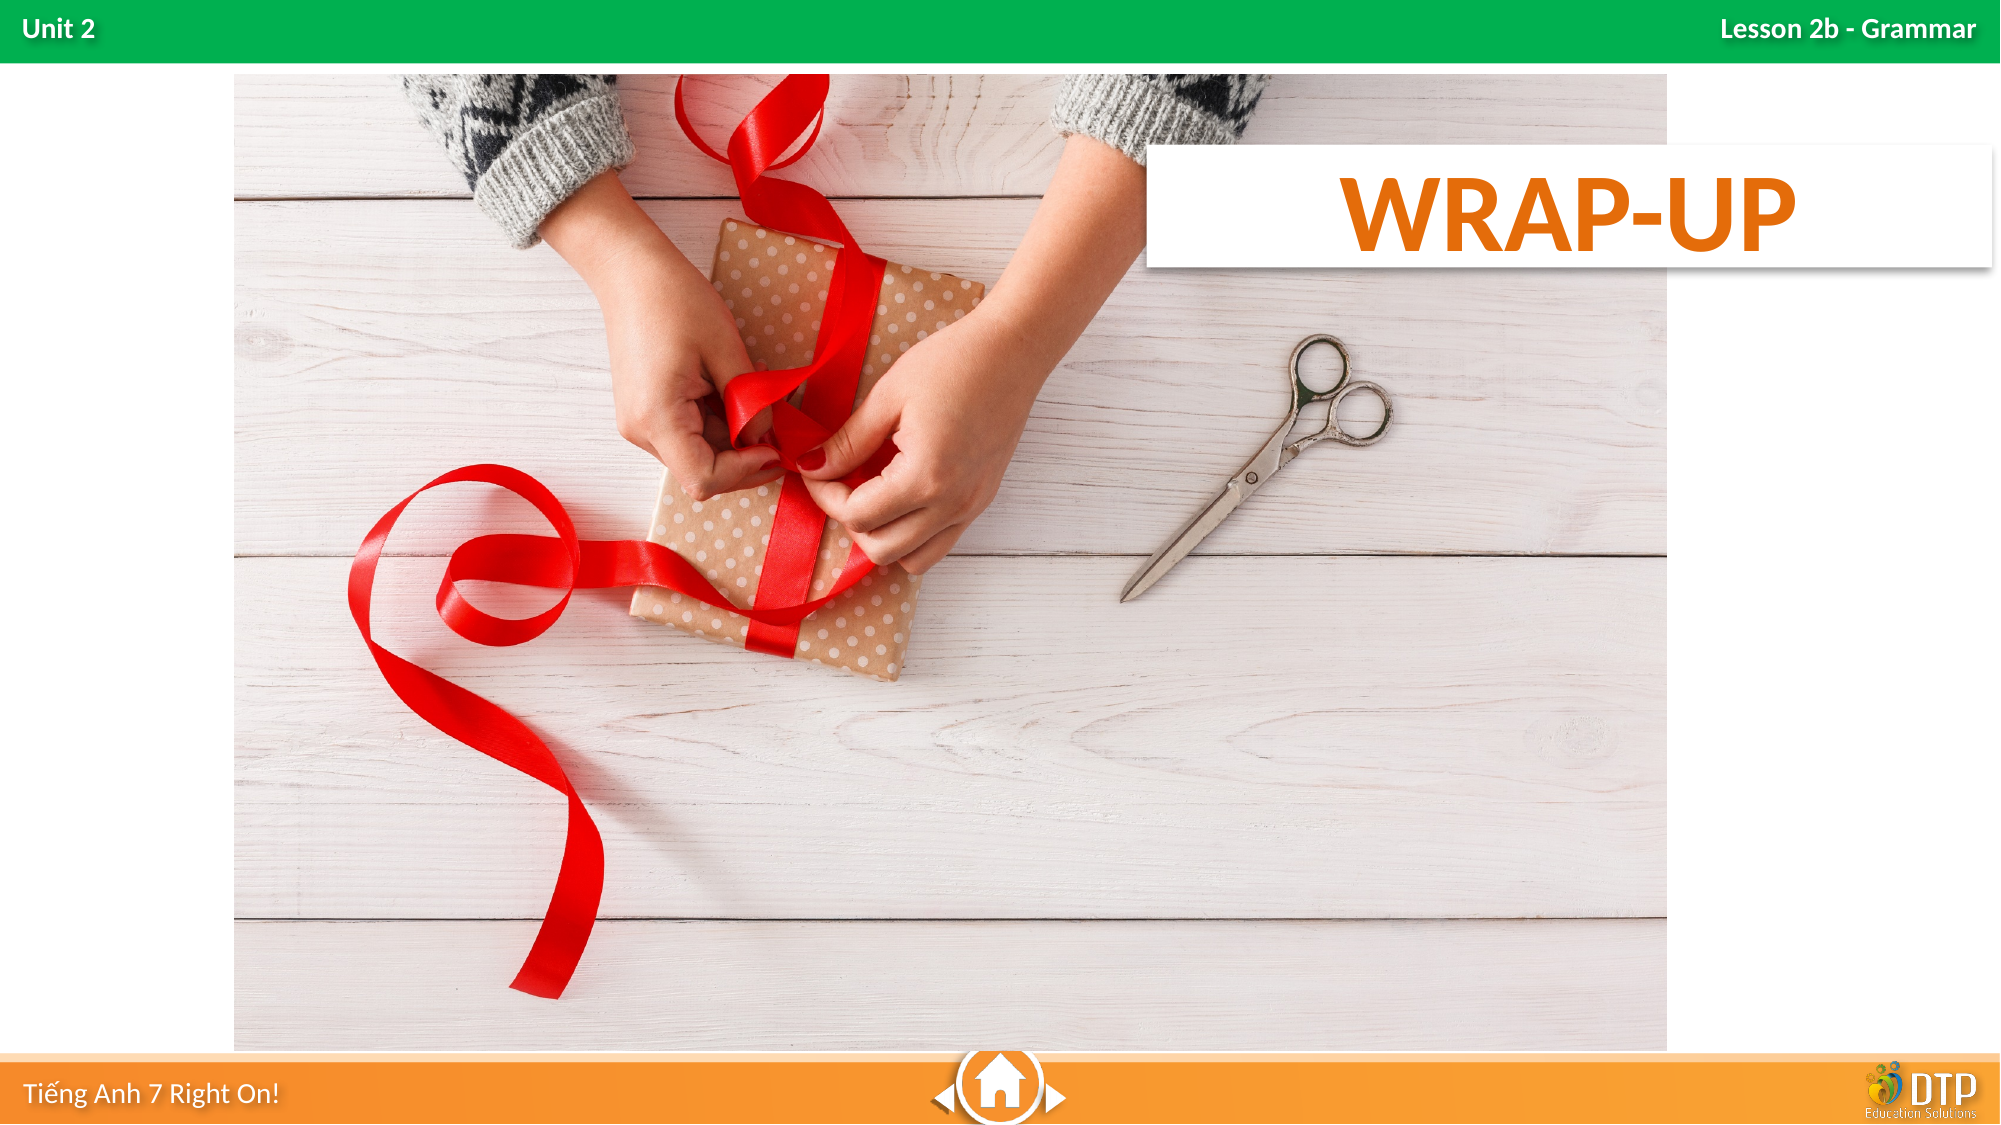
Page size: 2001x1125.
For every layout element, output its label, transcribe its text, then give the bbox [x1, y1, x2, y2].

picture [0, 64, 2000, 1125]
text_box WRAP-UP [1671, 144, 1993, 268]
